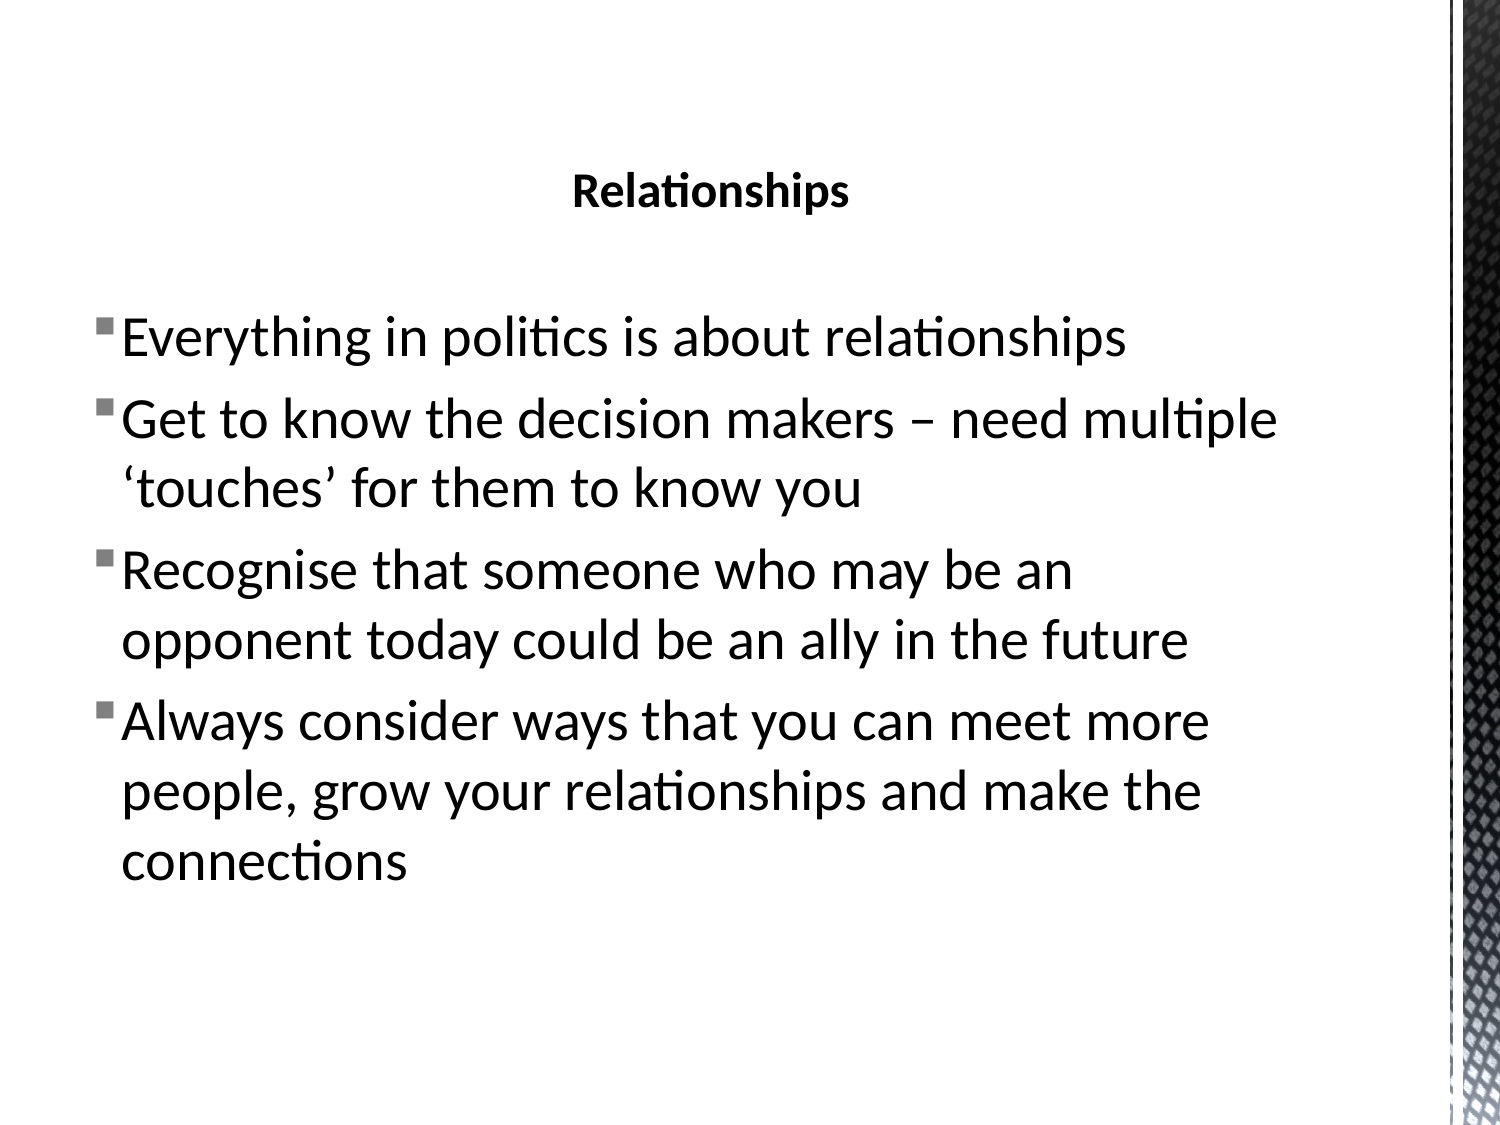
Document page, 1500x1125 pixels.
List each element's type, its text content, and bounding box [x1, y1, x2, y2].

title Relationships [159, 90, 1263, 268]
picture [1447, 0, 1500, 1125]
list Everything in politics is about relationships Get to know the decision makers – need multiple ‘touches’ for them to know you Recognise that someone who may be an opponent today could be an ally in the future Always consider ways that you can meet more people, grow your relationships and make the connections [76, 290, 1331, 1012]
